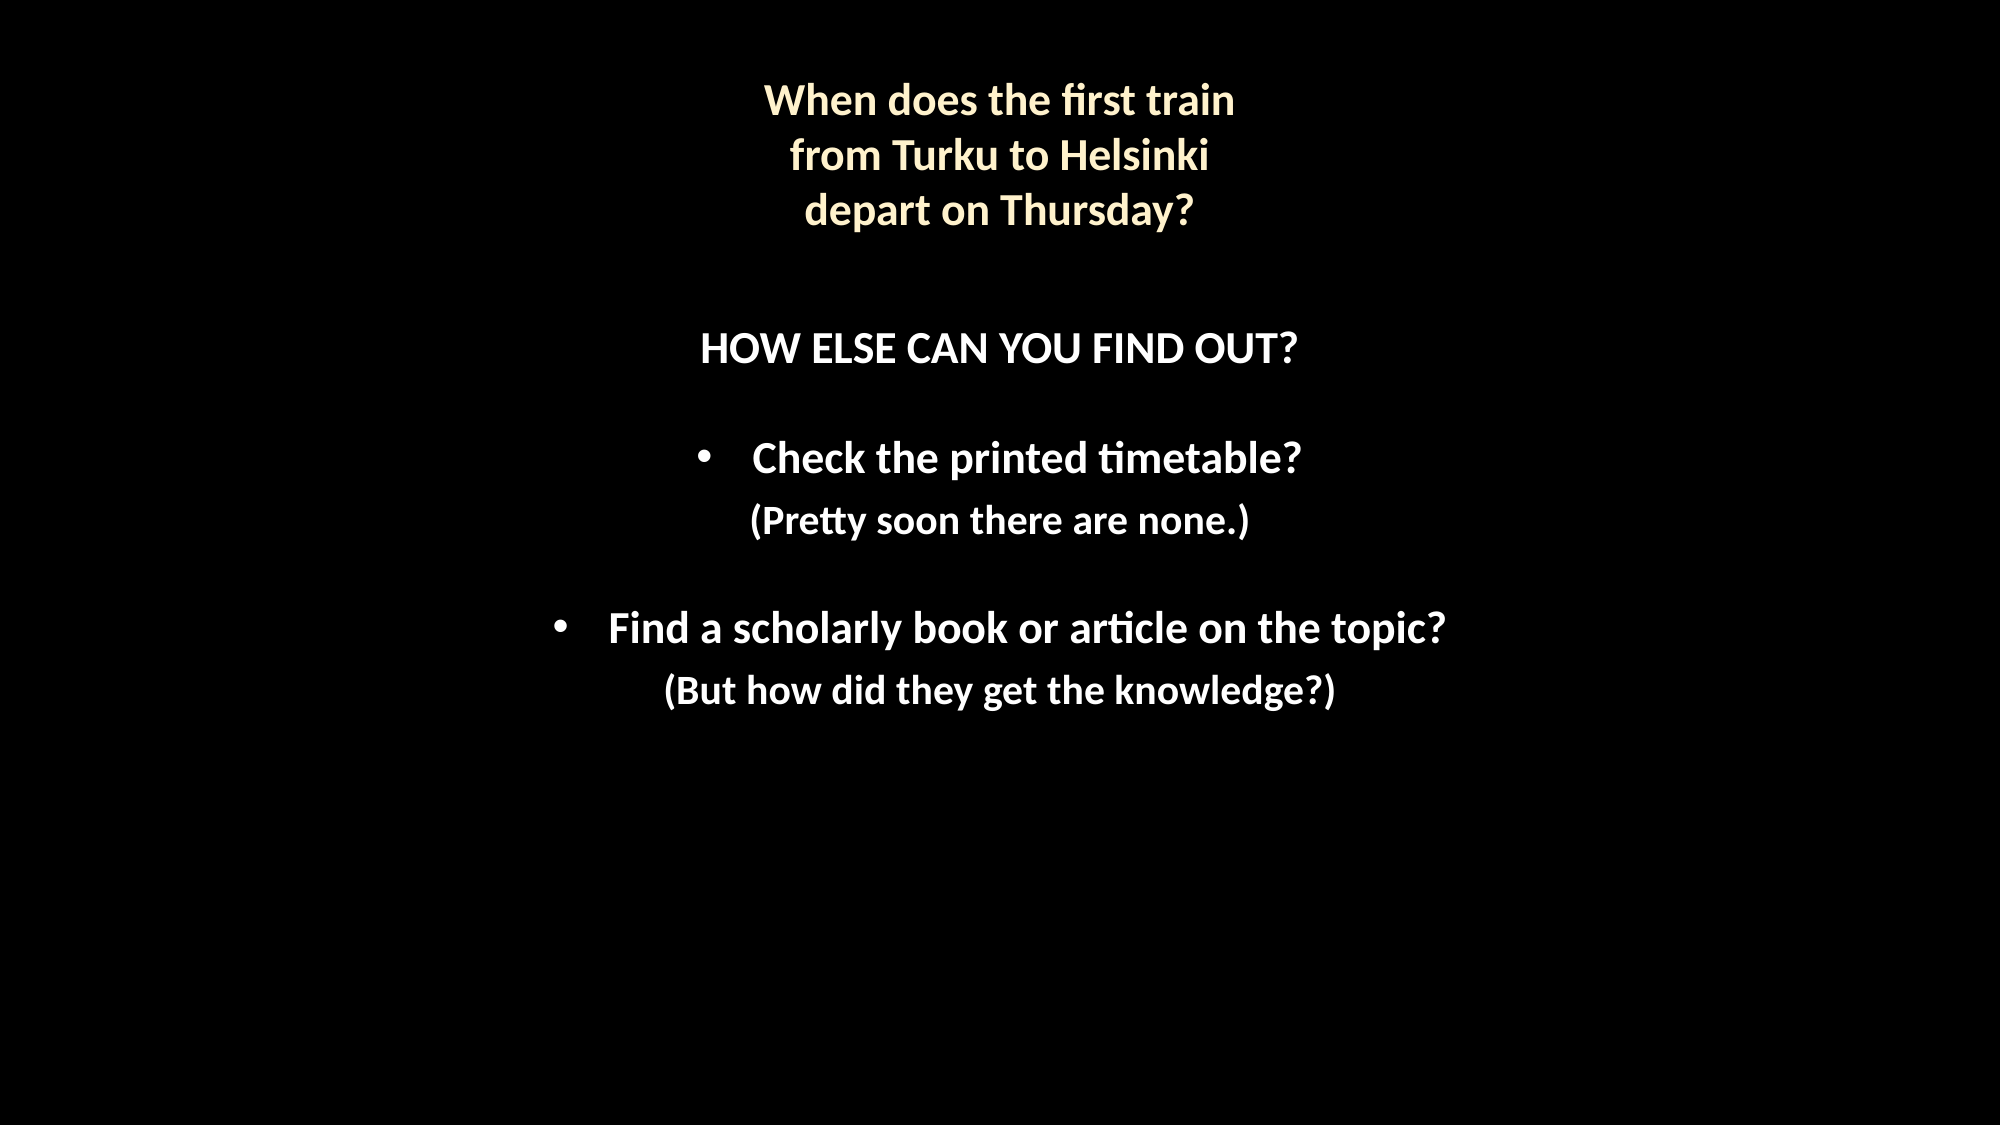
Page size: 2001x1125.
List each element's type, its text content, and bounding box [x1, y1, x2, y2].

text_box When does the first train from Turku to Helsinki depart on Thursday? [727, 62, 1273, 242]
text_box HOW ELSE CAN YOU FIND OUT? Check the printed timetable? (Pretty soon there are none.) Find a scholarly book or article on the topic? (But how did they get the knowledge?) [491, 310, 1509, 721]
